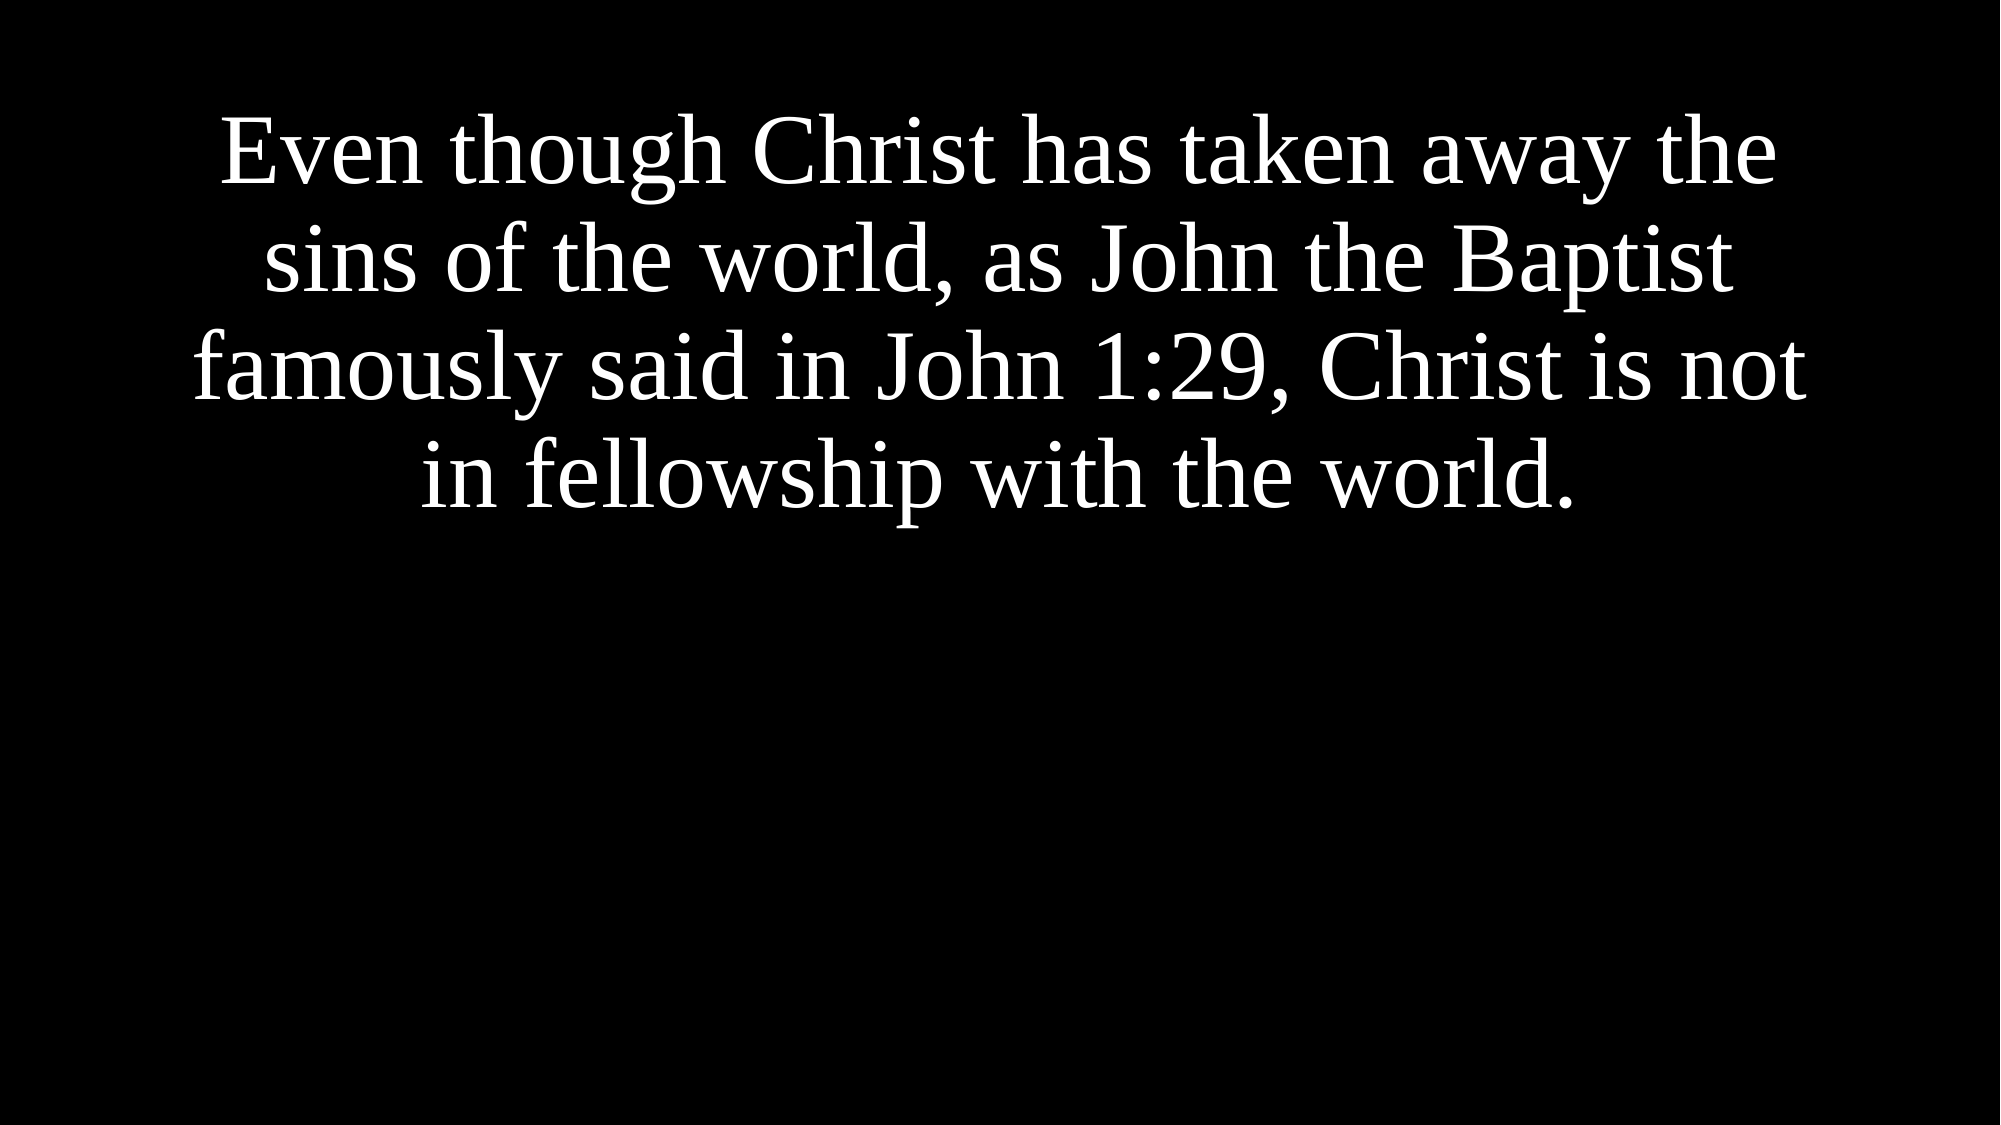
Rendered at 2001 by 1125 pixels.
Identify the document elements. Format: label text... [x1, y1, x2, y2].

list Even though Christ has taken away the sins of the world, as John the Baptist famously said in John 1:29, Christ is not in fellowship with the world. [137, 90, 1863, 1014]
